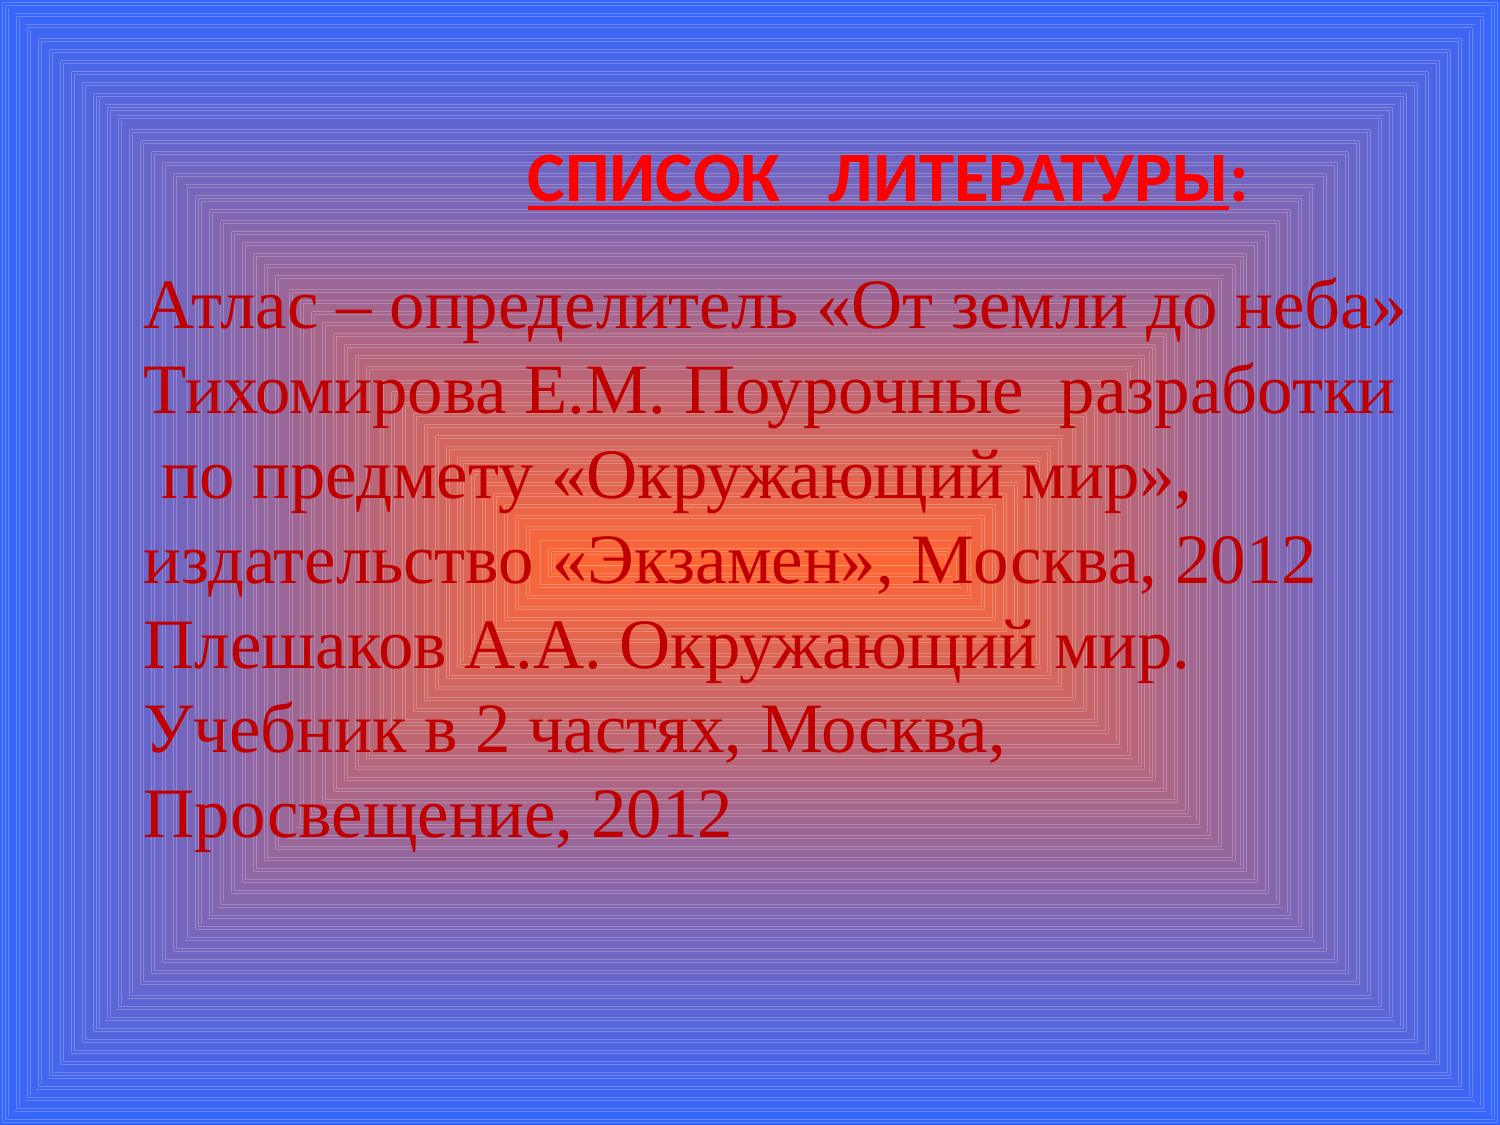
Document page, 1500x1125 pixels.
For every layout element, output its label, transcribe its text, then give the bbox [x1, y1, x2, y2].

title СПИСОК ЛИТЕРАТУРЫ: Атлас – определитель «От земли до неба» Тихомирова Е.М. Поурочные разработки по предмету «Окружающий мир», издательство «Экзамен», Москва, 2012 Плешаков А.А. Окружающий мир. Учебник в 2 частях, Москва, Просвещение, 2012 [128, 45, 1425, 938]
